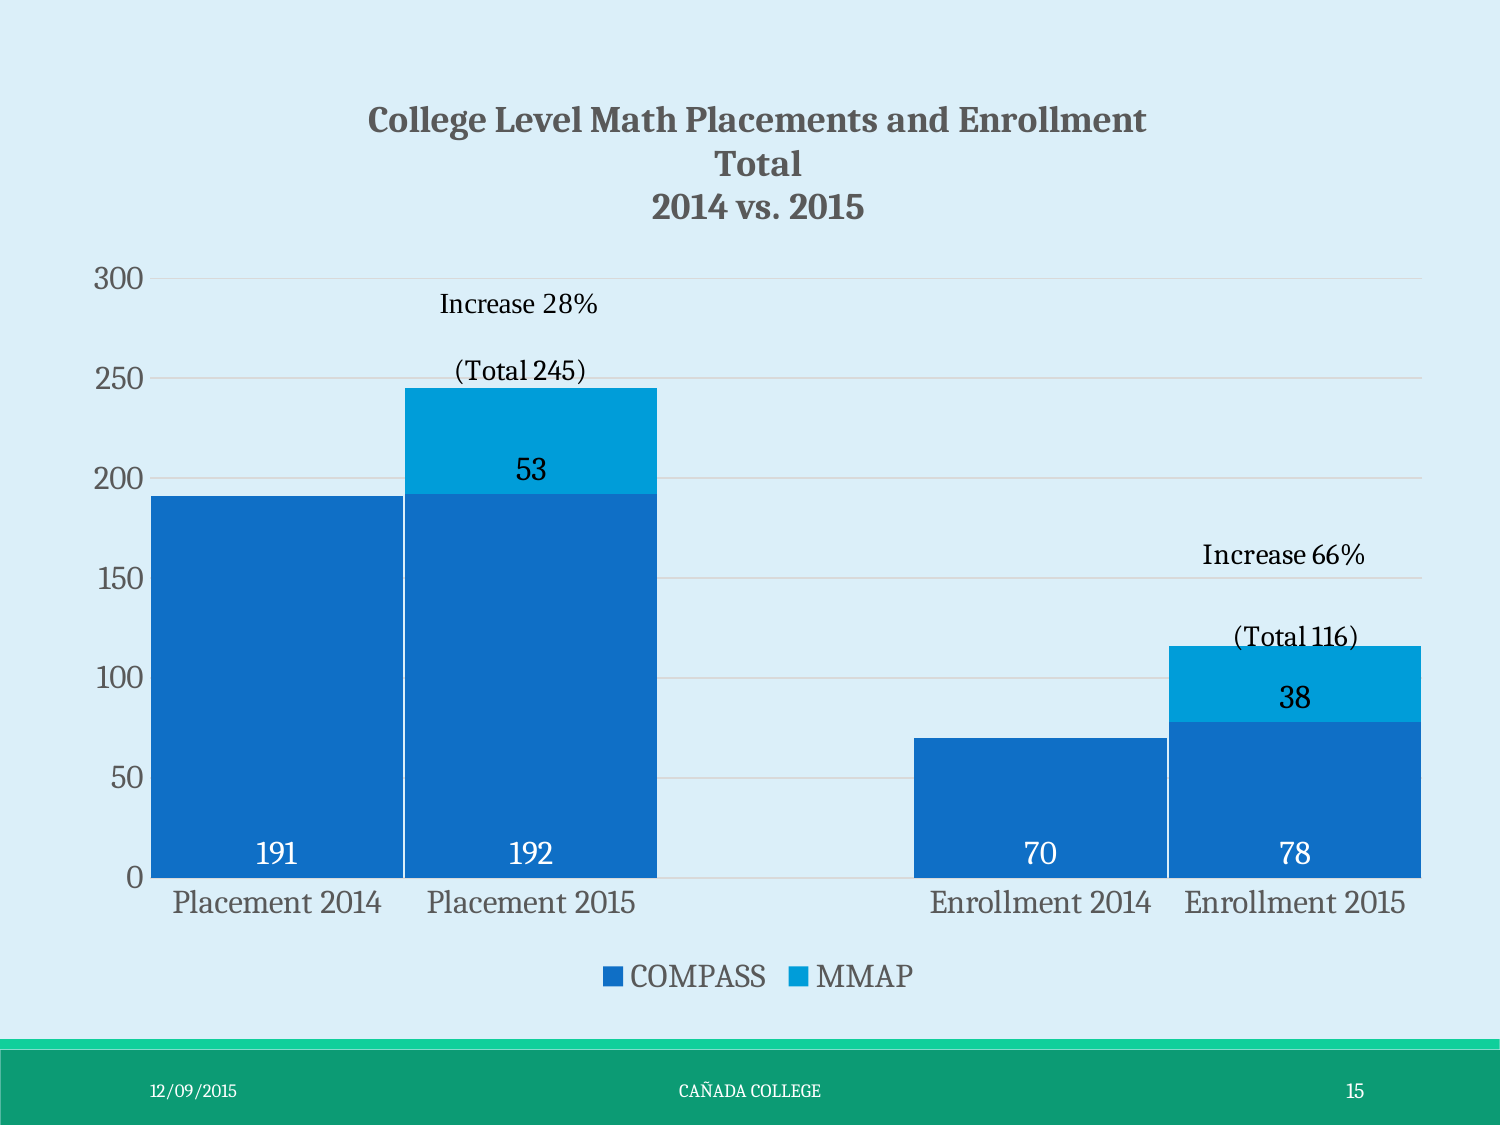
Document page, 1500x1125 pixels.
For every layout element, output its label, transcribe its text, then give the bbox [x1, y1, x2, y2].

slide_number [135, 1059, 440, 1120]
slide_number 15 [1218, 1059, 1380, 1120]
footer Cañada College [453, 1059, 1047, 1120]
chart [65, 59, 1451, 1003]
